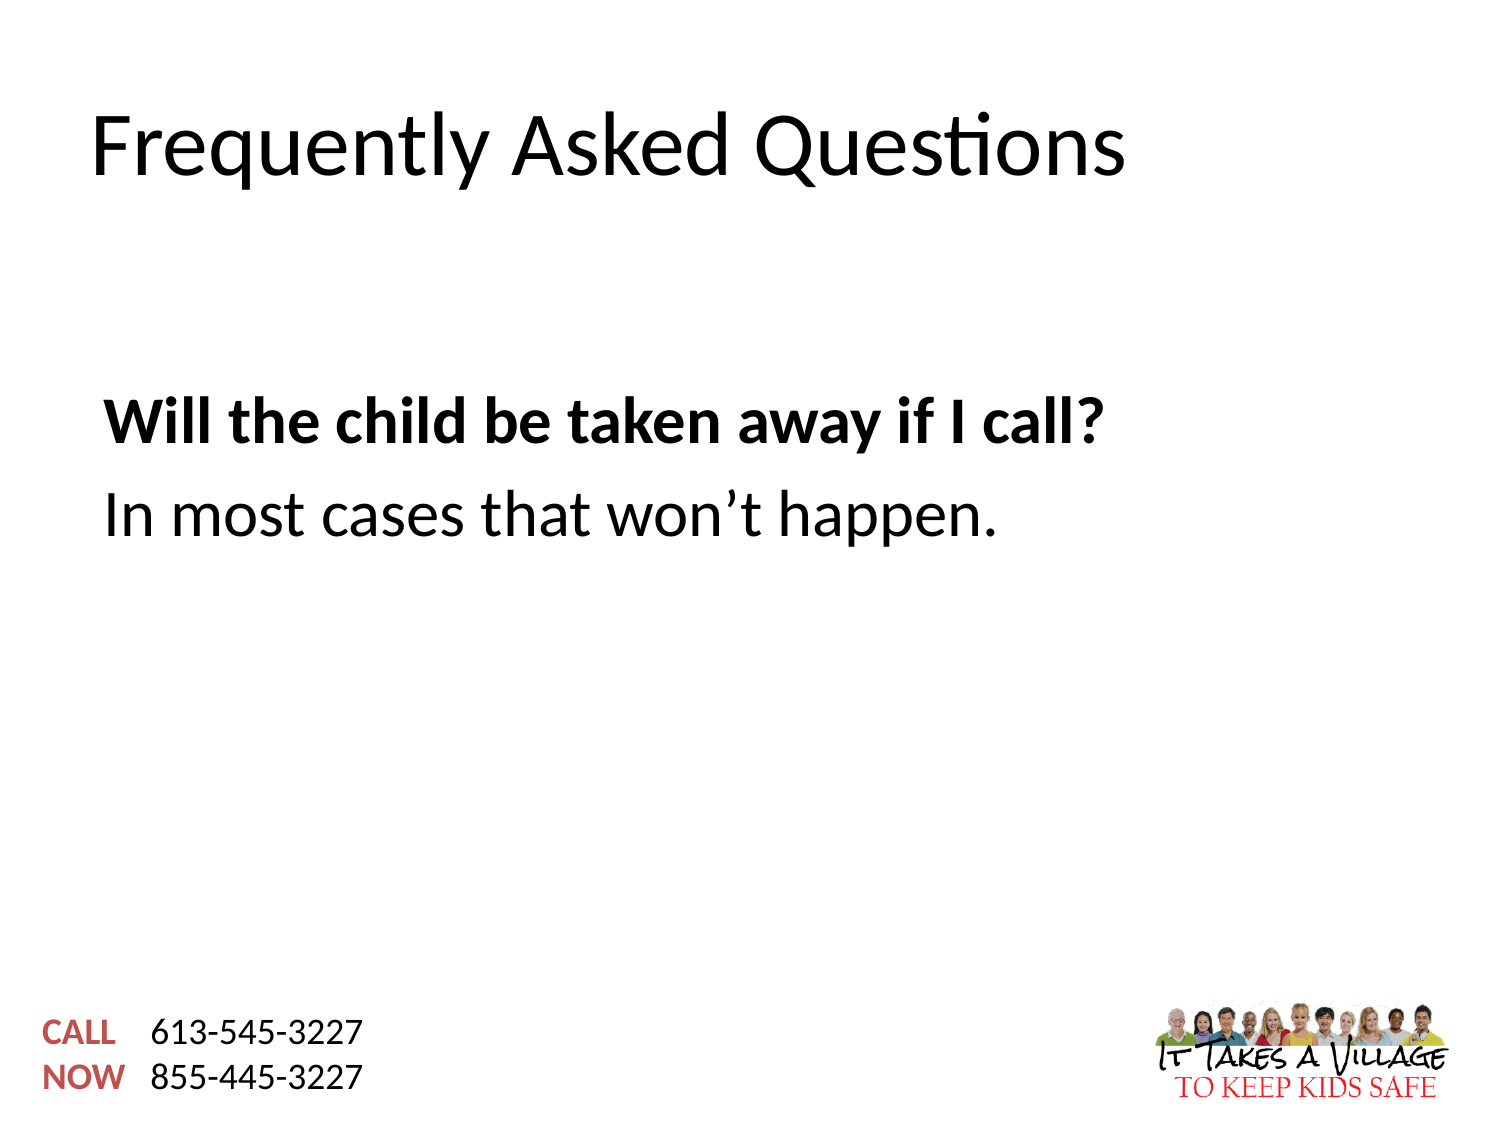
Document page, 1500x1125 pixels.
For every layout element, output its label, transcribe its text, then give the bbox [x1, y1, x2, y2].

list Will the child be taken away if I call? In most cases that won’t happen. [88, 368, 1425, 646]
picture [1151, 999, 1453, 1104]
title Frequently Asked Questions [75, 45, 1425, 233]
